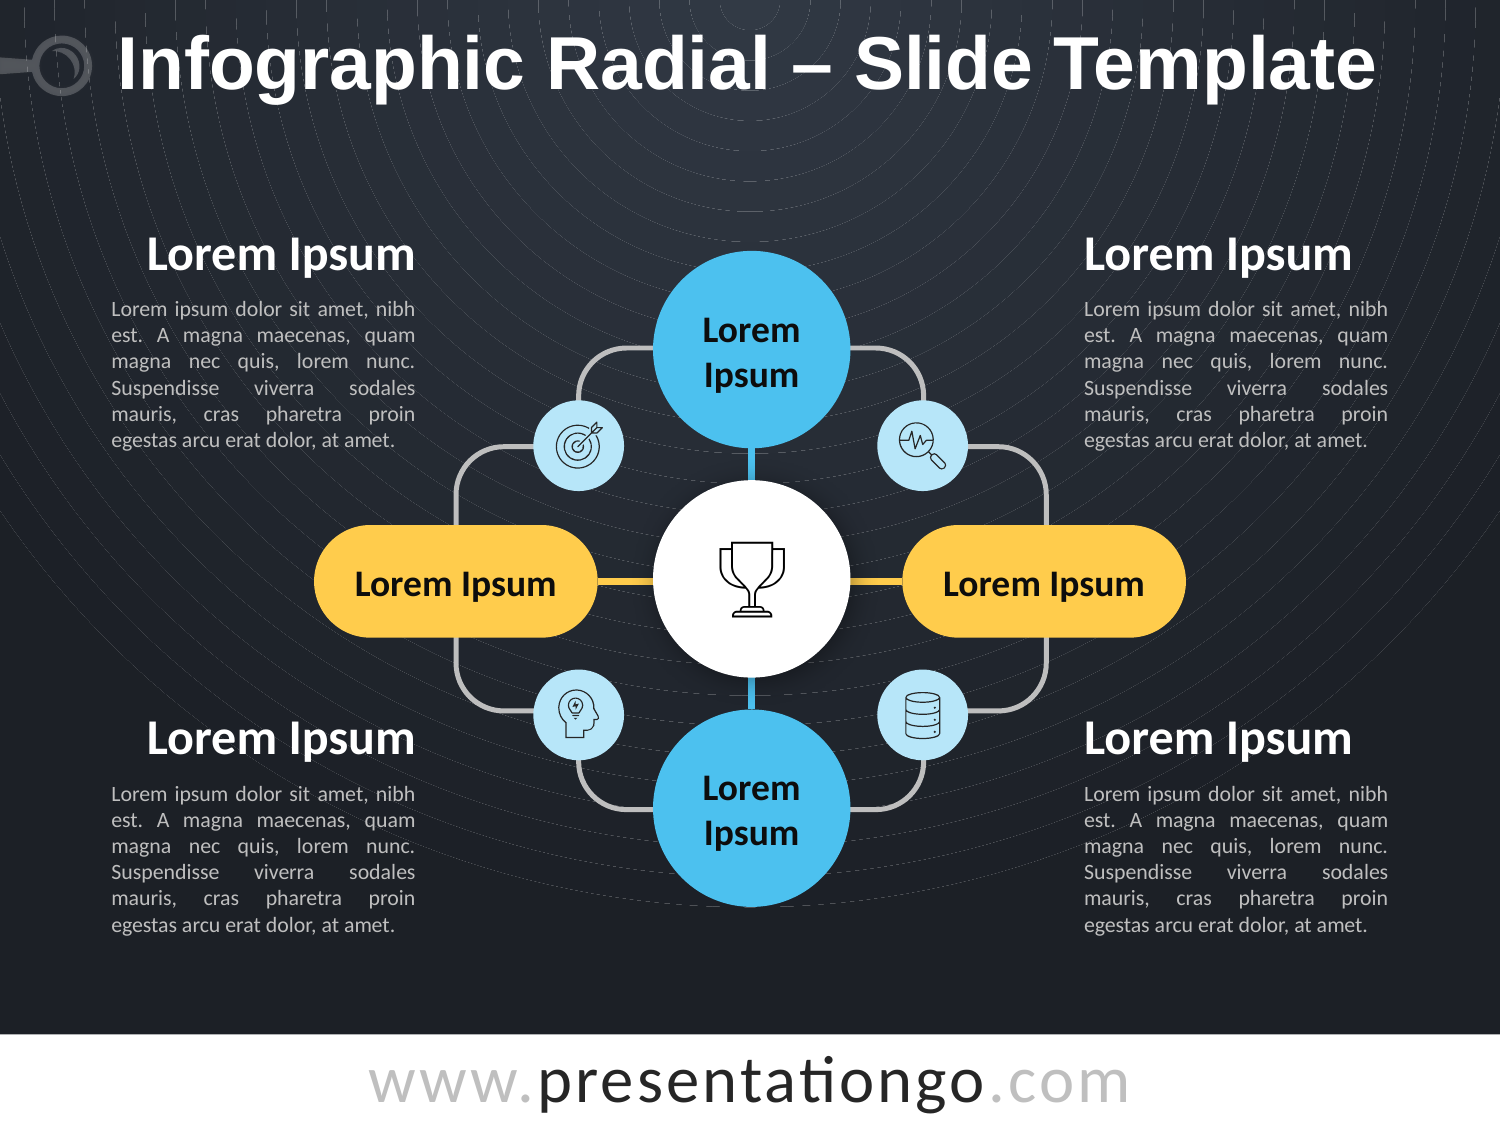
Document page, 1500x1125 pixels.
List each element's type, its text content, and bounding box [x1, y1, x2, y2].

text_box Lorem Ipsum [653, 709, 851, 907]
text_box [877, 400, 969, 492]
text_box [851, 761, 927, 813]
text_box Lorem Ipsum [653, 250, 851, 449]
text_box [111, 211, 416, 462]
text_box [968, 638, 1049, 714]
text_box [555, 421, 603, 469]
text_box [851, 345, 927, 400]
text_box [752, 480, 851, 581]
text_box [653, 480, 751, 581]
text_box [558, 689, 600, 739]
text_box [905, 691, 941, 740]
text_box Lorem Ipsum [902, 525, 1186, 638]
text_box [1084, 696, 1389, 946]
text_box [111, 696, 416, 946]
text_box [453, 638, 533, 714]
picture [706, 533, 798, 625]
text_box [968, 444, 1049, 525]
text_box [1084, 211, 1389, 462]
text_box [877, 669, 969, 761]
text_box [533, 669, 625, 761]
text_box Lorem Ipsum [314, 525, 598, 638]
text_box [576, 761, 653, 813]
title Infographic Radial – Slide Template [103, 17, 1500, 139]
text_box [533, 400, 625, 492]
text_box [898, 422, 947, 470]
text_box [653, 582, 751, 678]
text_box [576, 345, 653, 400]
text_box [453, 444, 533, 525]
text_box [752, 582, 851, 678]
